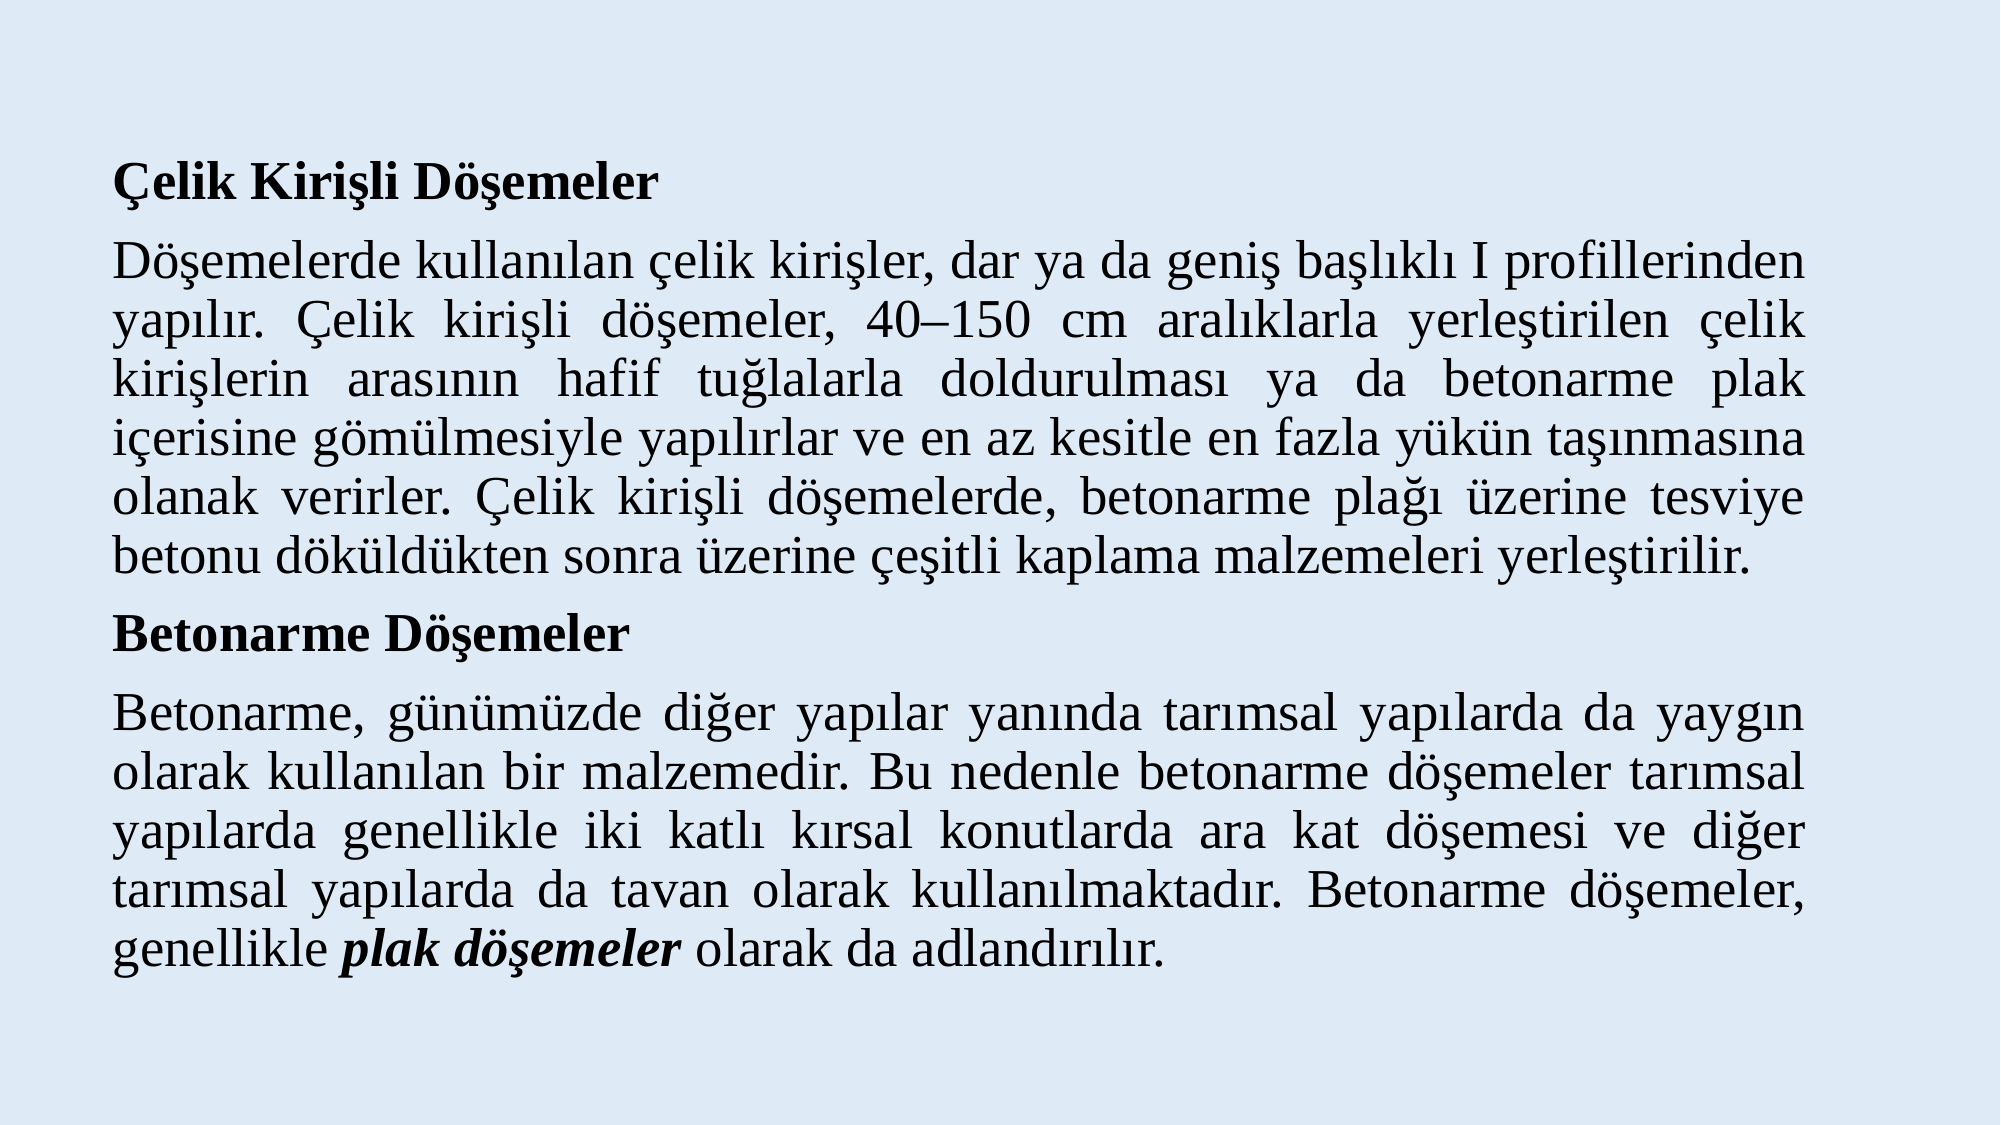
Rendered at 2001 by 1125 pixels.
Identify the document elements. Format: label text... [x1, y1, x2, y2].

list Çelik Kirişli Döşemeler Döşemelerde kullanılan çelik kirişler, dar ya da geniş başlıklı I profillerinden yapılır. Çelik kirişli döşemeler, 40–150 cm aralıklarla yerleştirilen çelik kirişlerin arasının hafif tuğlalarla doldurulması ya da betonarme plak içerisine gömülmesiyle yapılırlar ve en az kesitle en fazla yükün taşınmasına olanak verirler. Çelik kirişli döşemelerde, betonarme plağı üzerine tesviye betonu döküldükten sonra üzerine çeşitli kaplama malzemeleri yerleştirilir. Betonarme Döşemeler Betonarme, günümüzde diğer yapılar yanında tarımsal yapılarda da yaygın olarak kullanılan bir malzemedir. Bu nedenle betonarme döşemeler tarımsal yapılarda genellikle iki katlı kırsal konutlarda ara kat döşemesi ve diğer tarımsal yapılarda da tavan olarak kullanılmaktadır. Betonarme döşemeler, genellikle plak döşemeler olarak da adlandırılır. [97, 145, 1823, 997]
